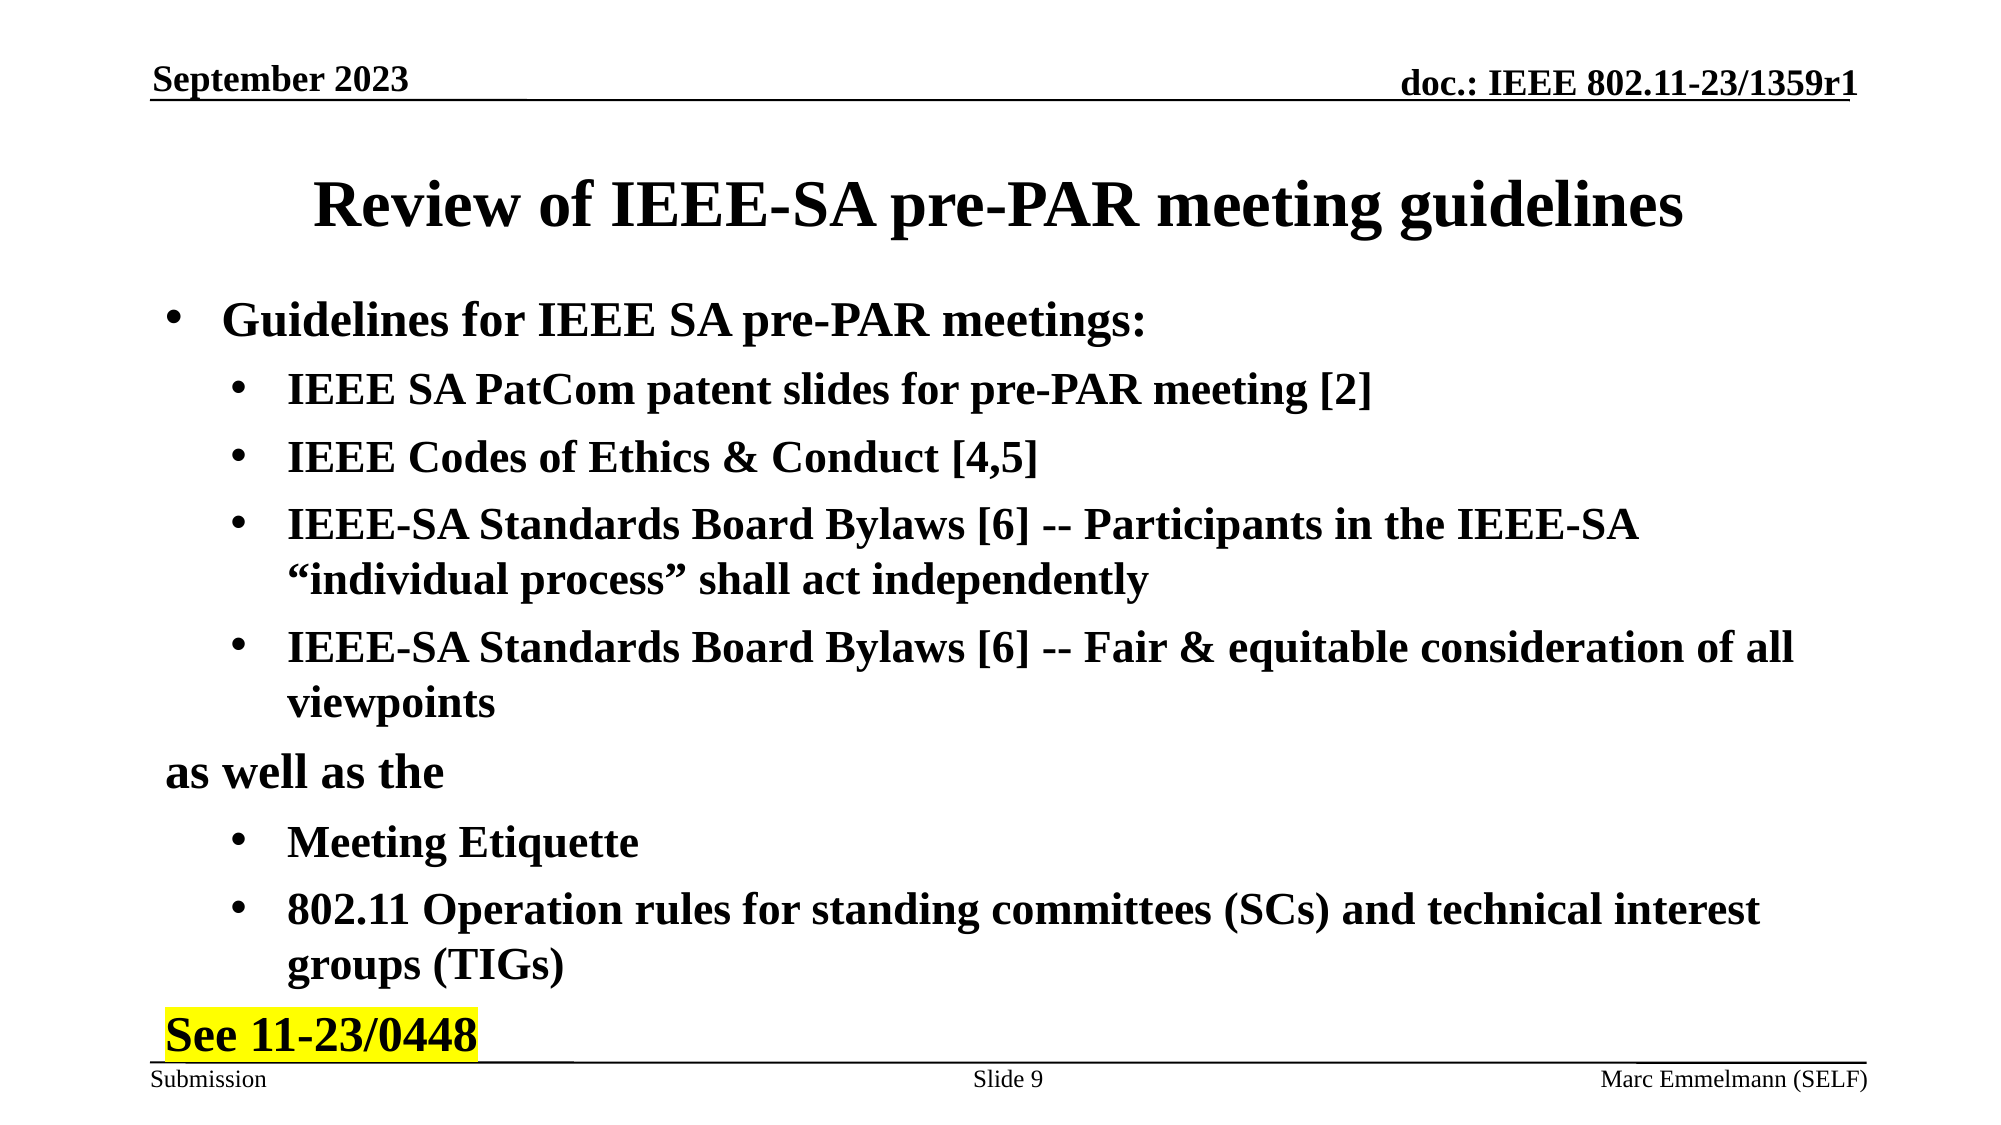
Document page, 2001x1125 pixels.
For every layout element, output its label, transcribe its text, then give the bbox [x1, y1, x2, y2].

title Review of IEEE-SA pre-PAR meeting guidelines [149, 112, 1850, 278]
list Guidelines for IEEE SA pre-PAR meetings: IEEE SA PatCom patent slides for pre-PAR meeting [2] IEEE Codes of Ethics & Conduct [4,5] IEEE-SA Standards Board Bylaws [6] -- Participants in the IEEE-SA “individual process” shall act independently IEEE-SA Standards Board Bylaws [6] -- Fair & equitable consideration of all viewpoints as well as the Meeting Etiquette 802.11 Operation rules for standing committees (SCs) and technical interest groups (TIGs) See 11-23/0448 [149, 278, 1850, 954]
footer Marc Emmelmann (SELF) [1171, 1061, 1869, 1093]
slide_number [152, 54, 563, 100]
slide_number Slide 9 [950, 1061, 1067, 1123]
